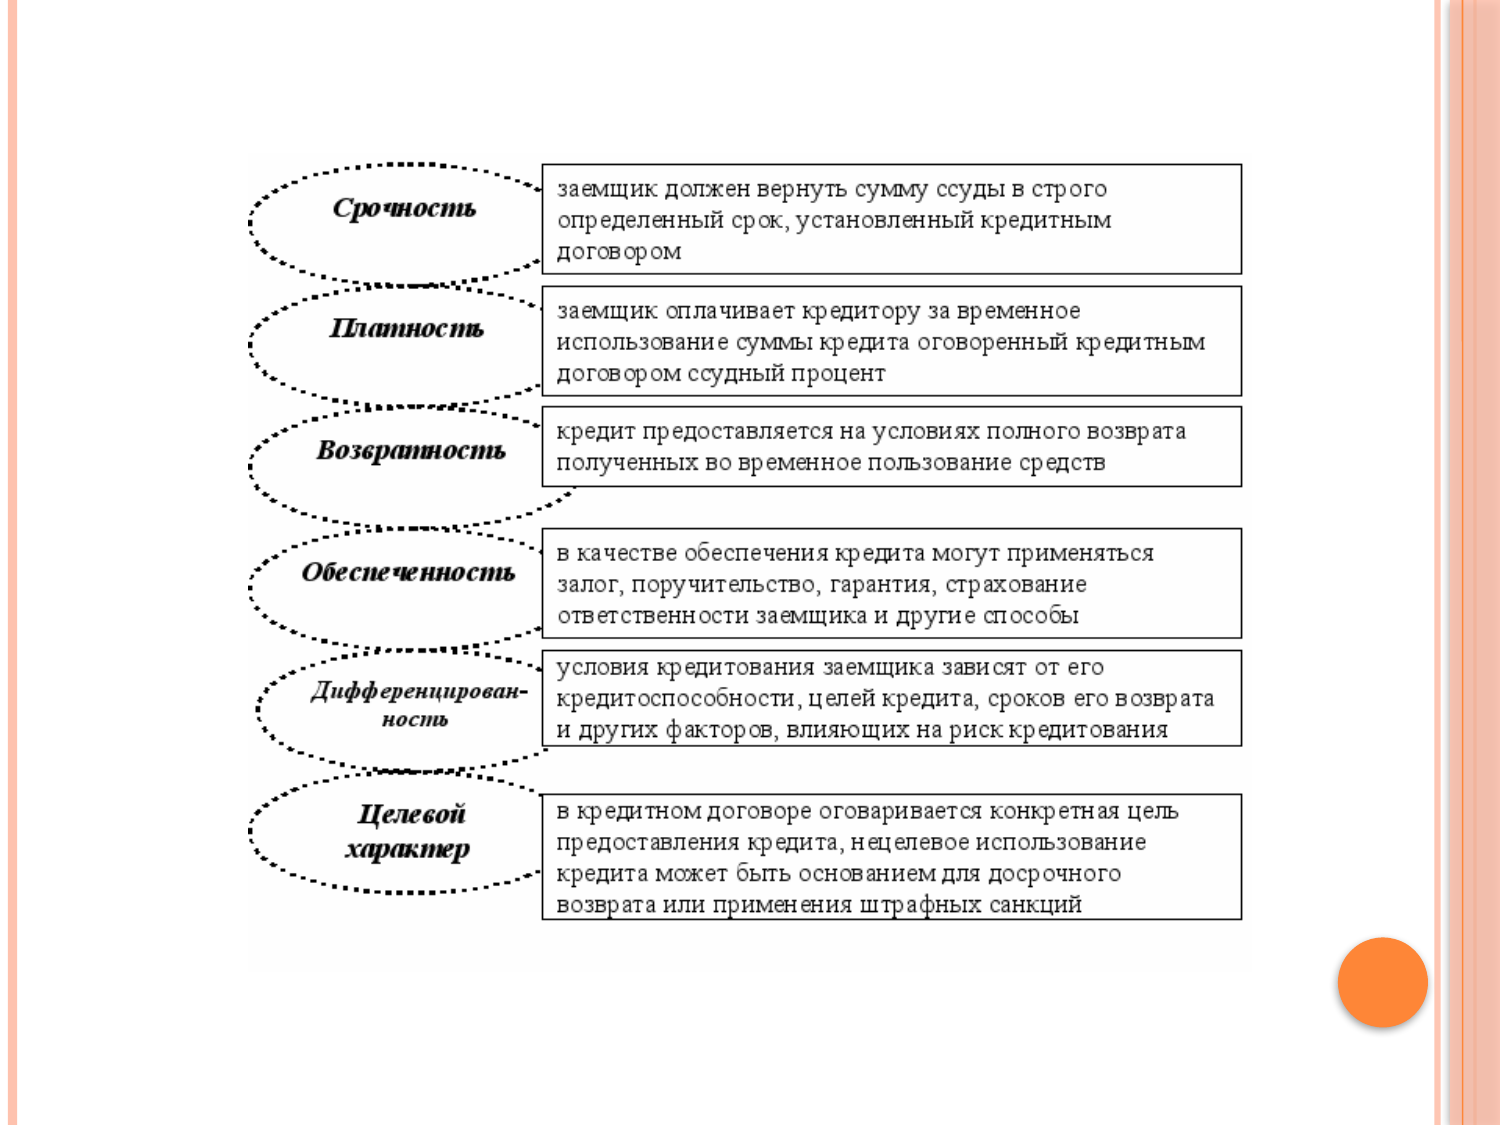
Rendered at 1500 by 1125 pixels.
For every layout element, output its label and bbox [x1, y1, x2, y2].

picture [247, 152, 1252, 973]
